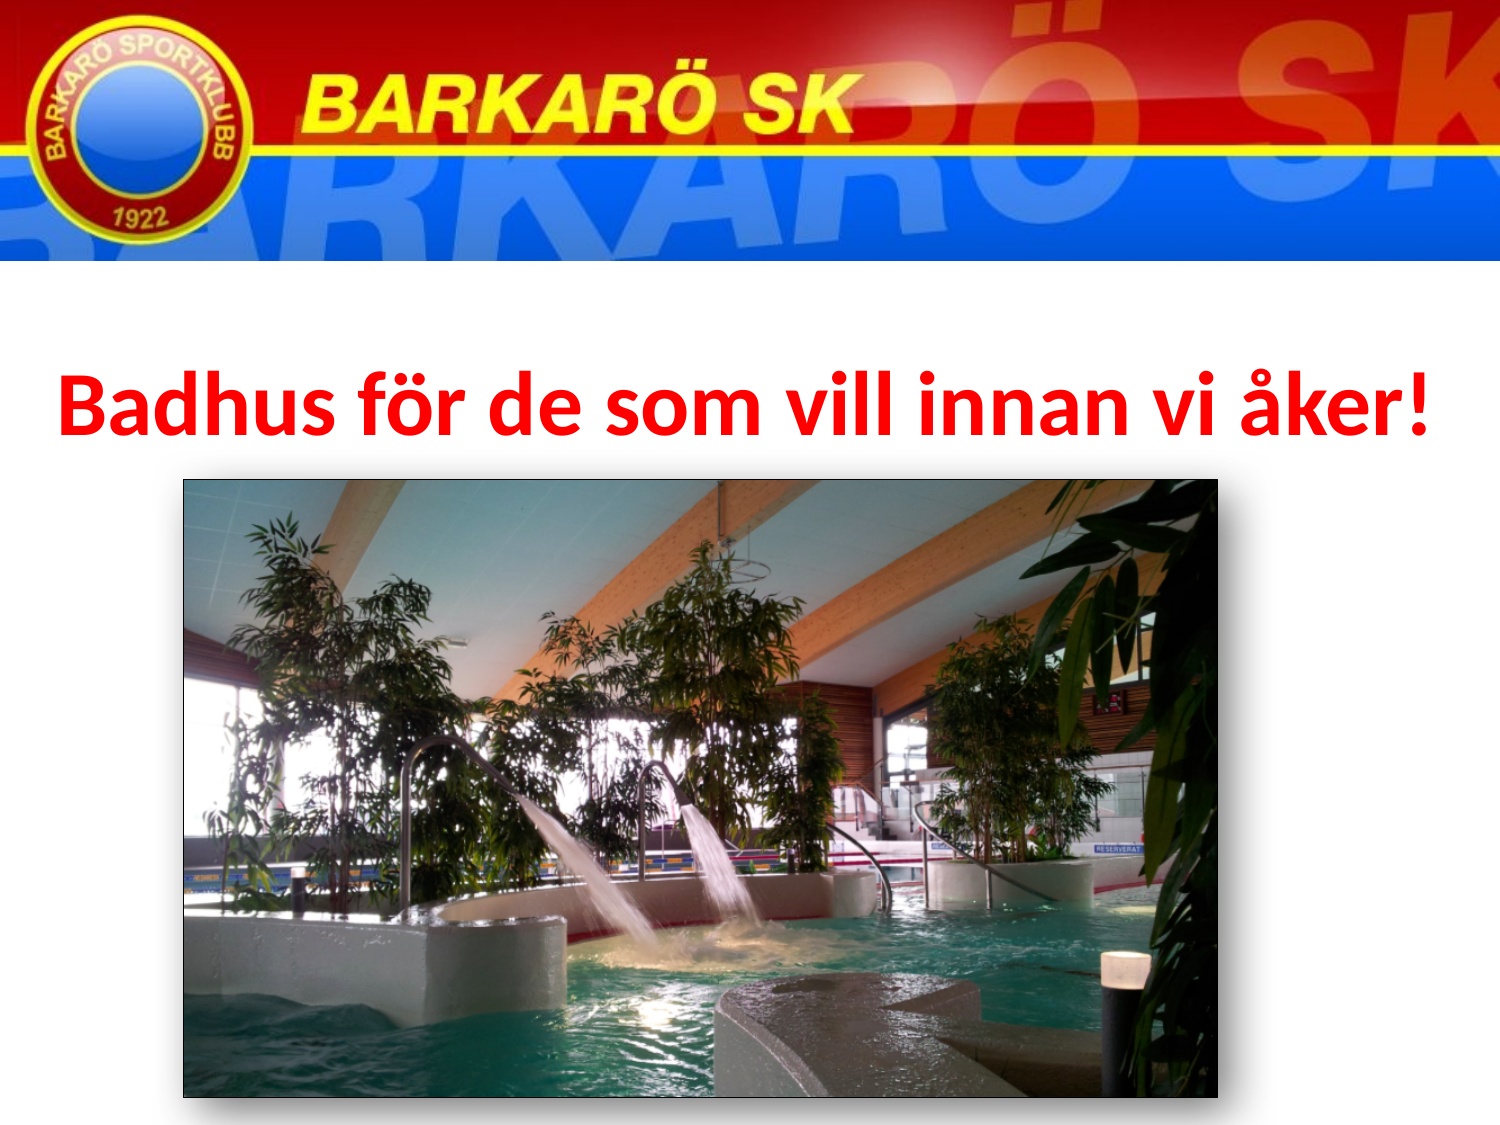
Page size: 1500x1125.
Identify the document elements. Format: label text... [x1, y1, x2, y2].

picture [182, 479, 1217, 1097]
title Badhus för de som vill innan vi åker! [41, 321, 1483, 1125]
picture [0, 0, 1500, 261]
